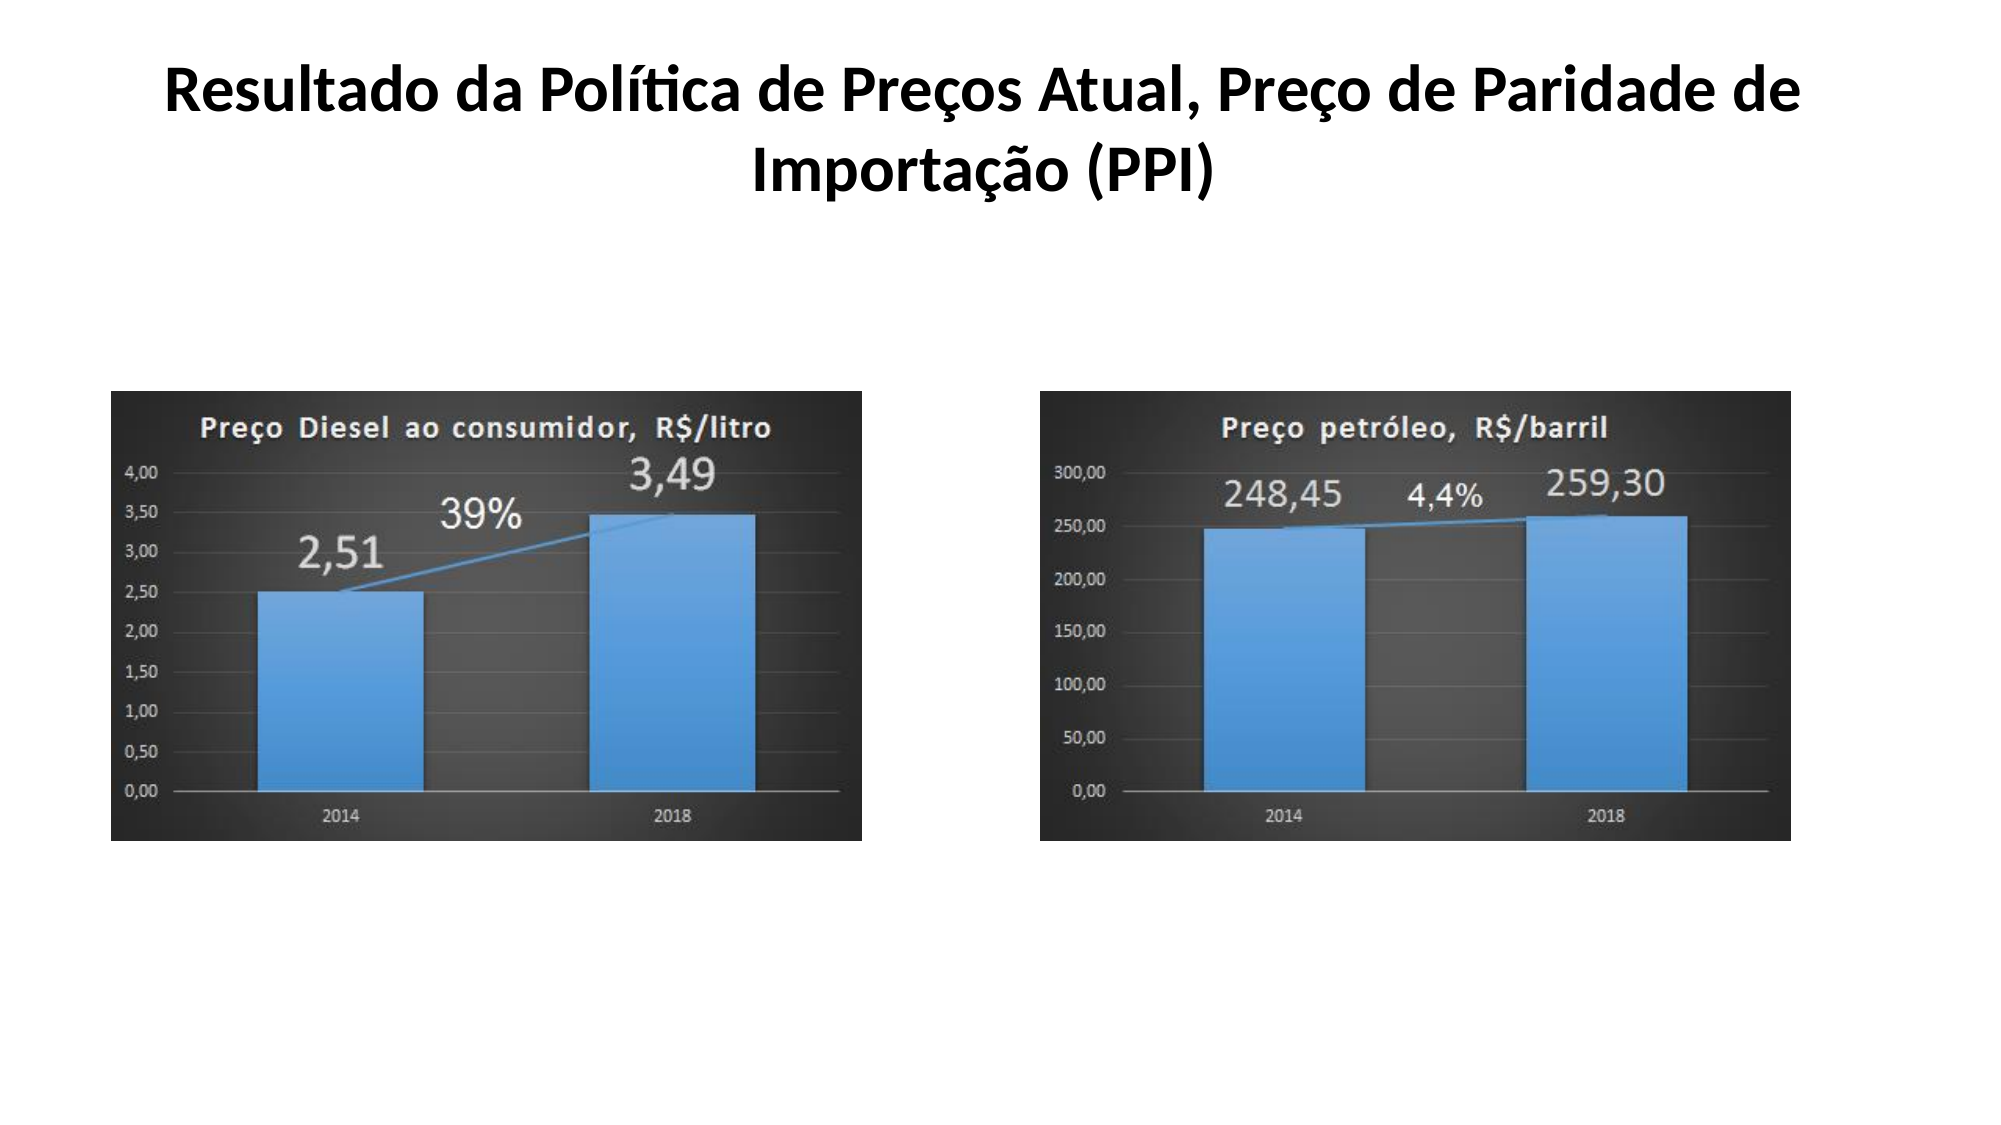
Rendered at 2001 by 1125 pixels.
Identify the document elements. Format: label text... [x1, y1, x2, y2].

picture [111, 391, 862, 841]
text_box Resultado da Política de Preços Atual, Preço de Paridade de Importação (PPI) [0, 37, 1968, 213]
picture [1040, 391, 1791, 841]
